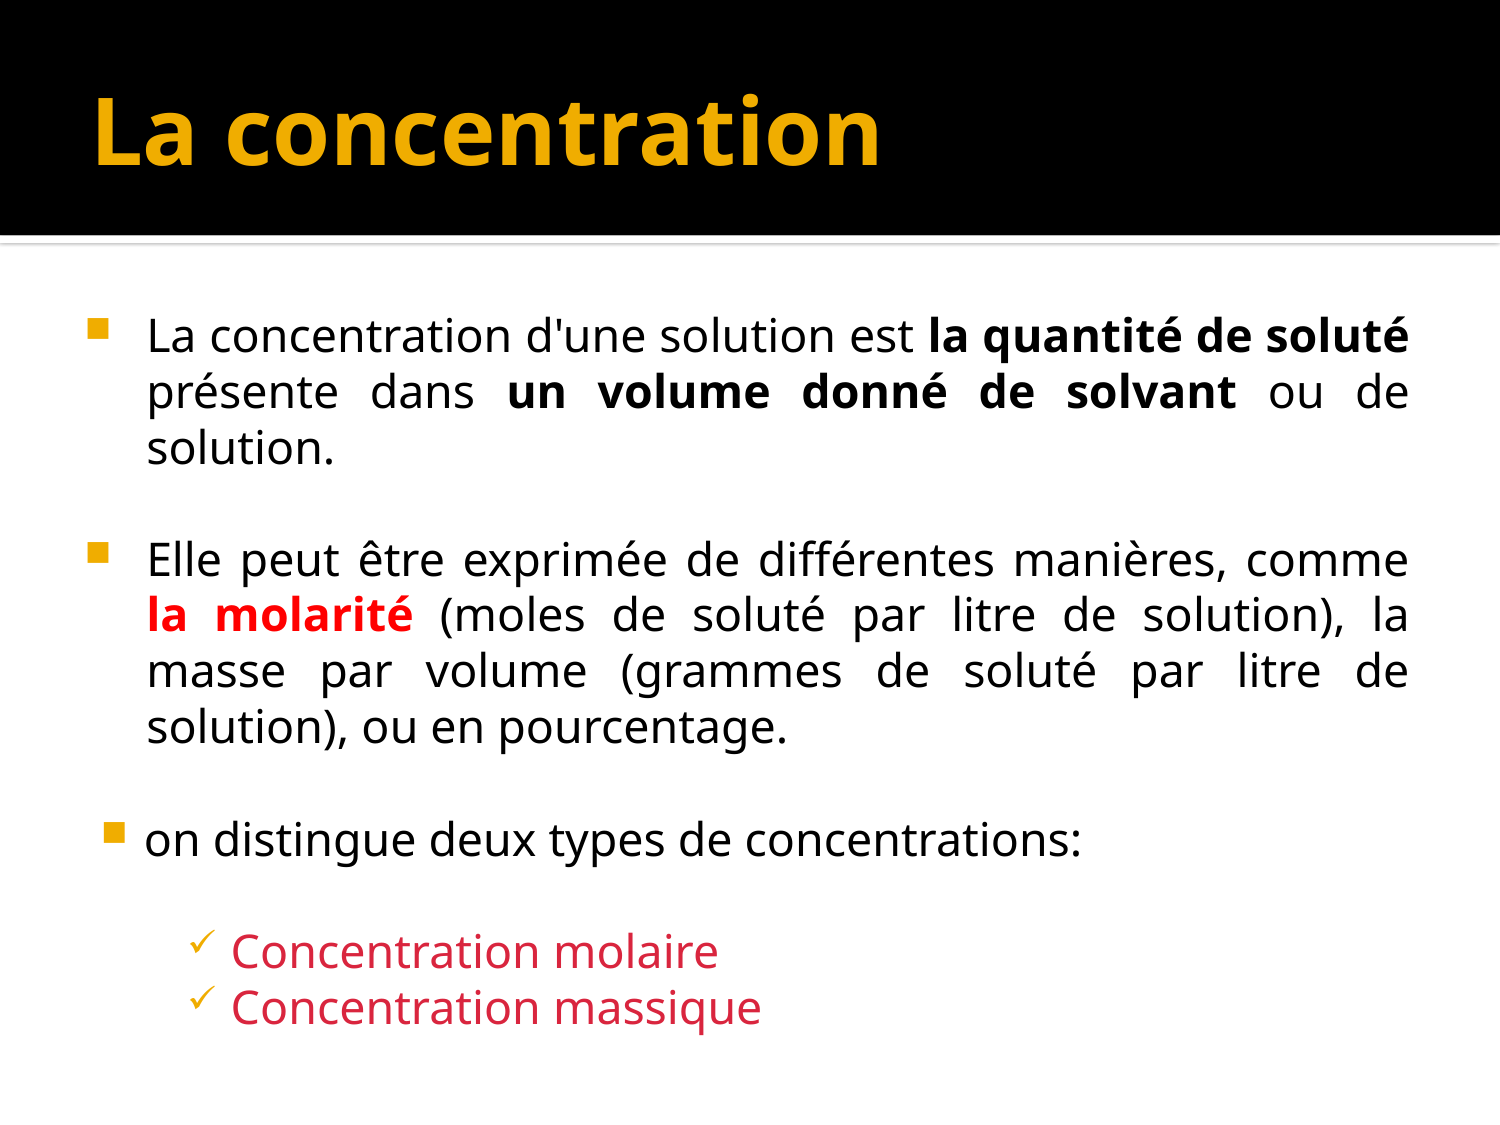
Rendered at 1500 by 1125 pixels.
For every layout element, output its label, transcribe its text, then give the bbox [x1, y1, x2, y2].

title La concentration [75, 25, 1425, 231]
list La concentration d'une solution est la quantité de soluté présente dans un volume donné de solvant ou de solution. Elle peut être exprimée de différentes manières, comme la molarité (moles de soluté par litre de solution), la masse par volume (grammes de soluté par litre de solution), ou en pourcentage. on distingue deux types de concentrations: Concentration molaire Concentration massique [75, 291, 1425, 1050]
